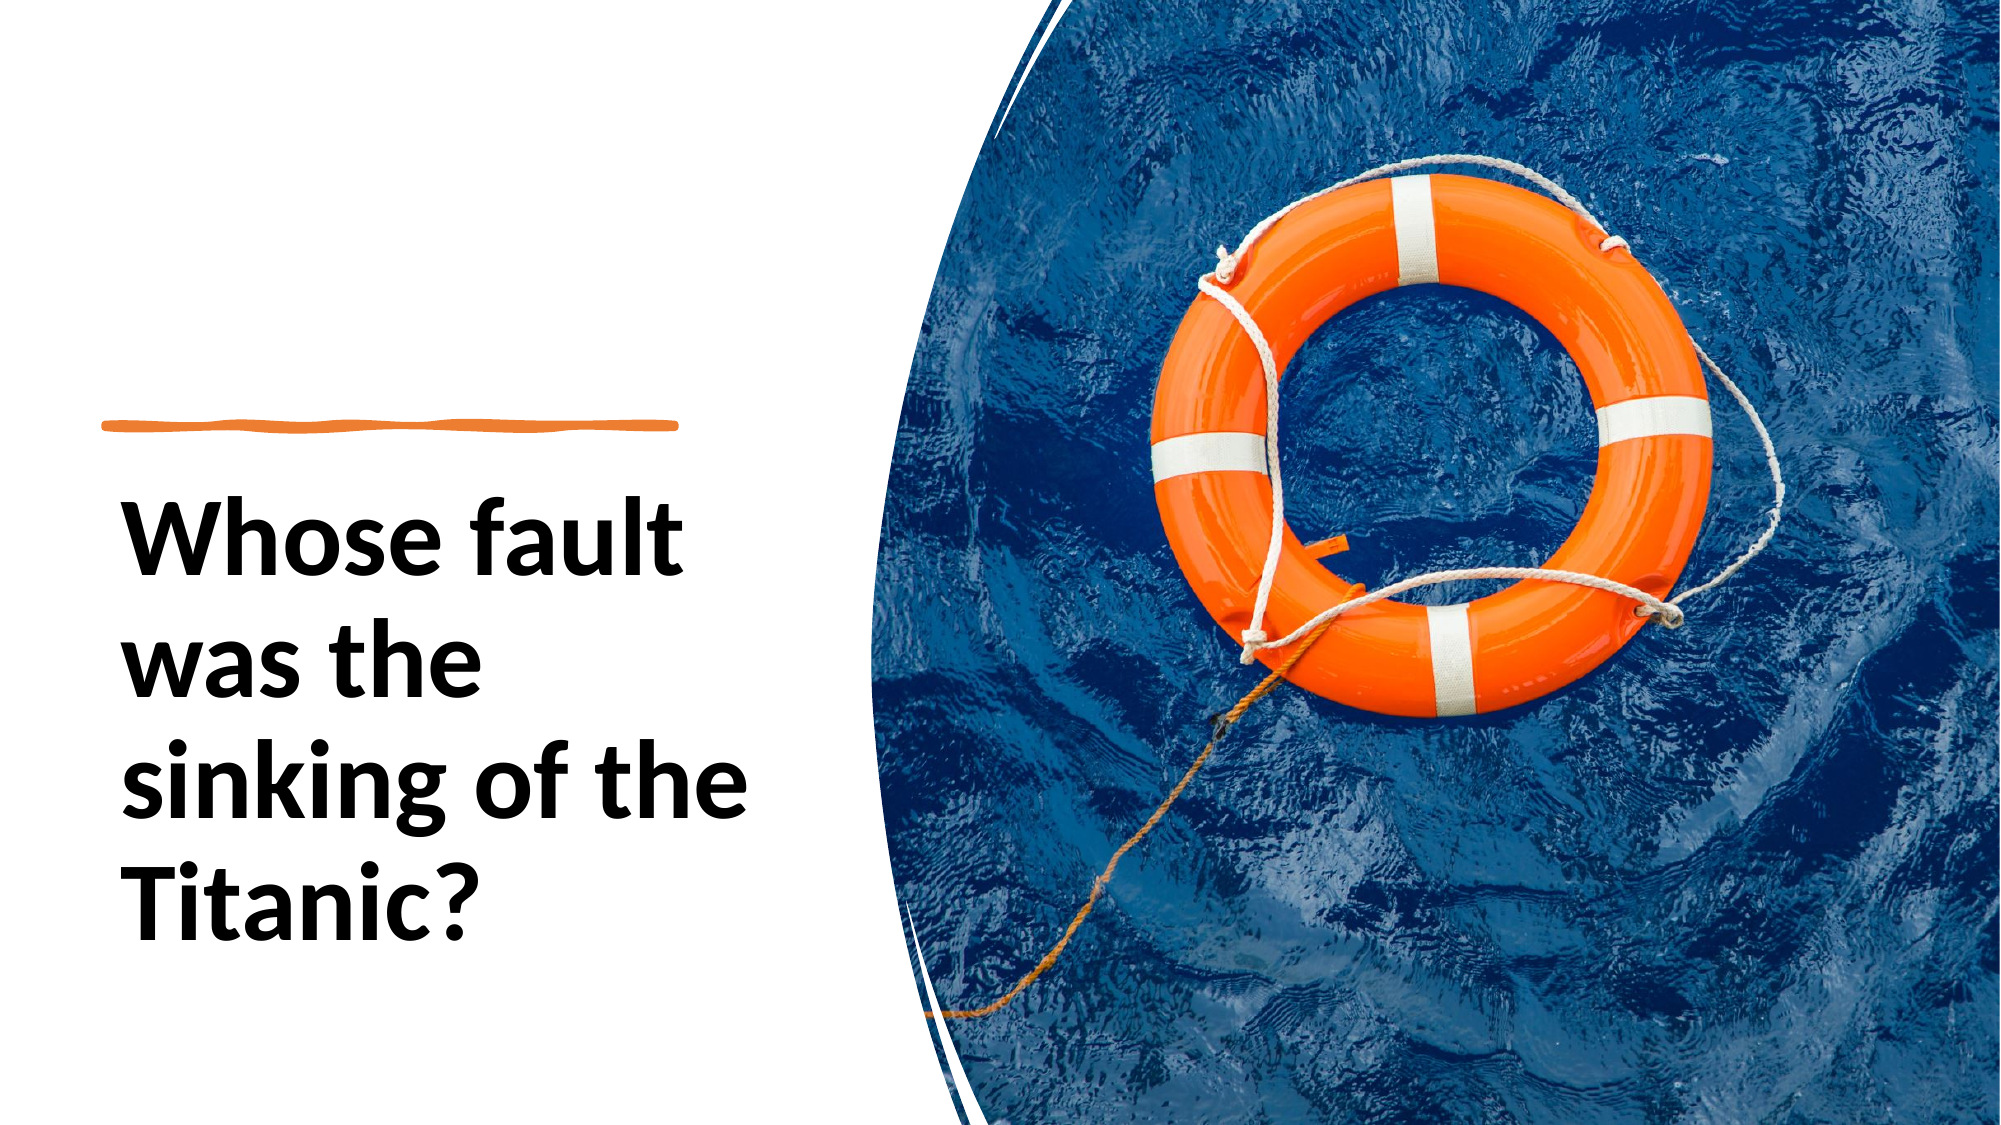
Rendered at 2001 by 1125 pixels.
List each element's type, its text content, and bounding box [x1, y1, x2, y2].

text_box Whose fault was the sinking of the Titanic? [104, 471, 802, 1016]
text_box [103, 421, 676, 431]
picture [871, 0, 2000, 1125]
text_box [0, 0, 871, 1125]
